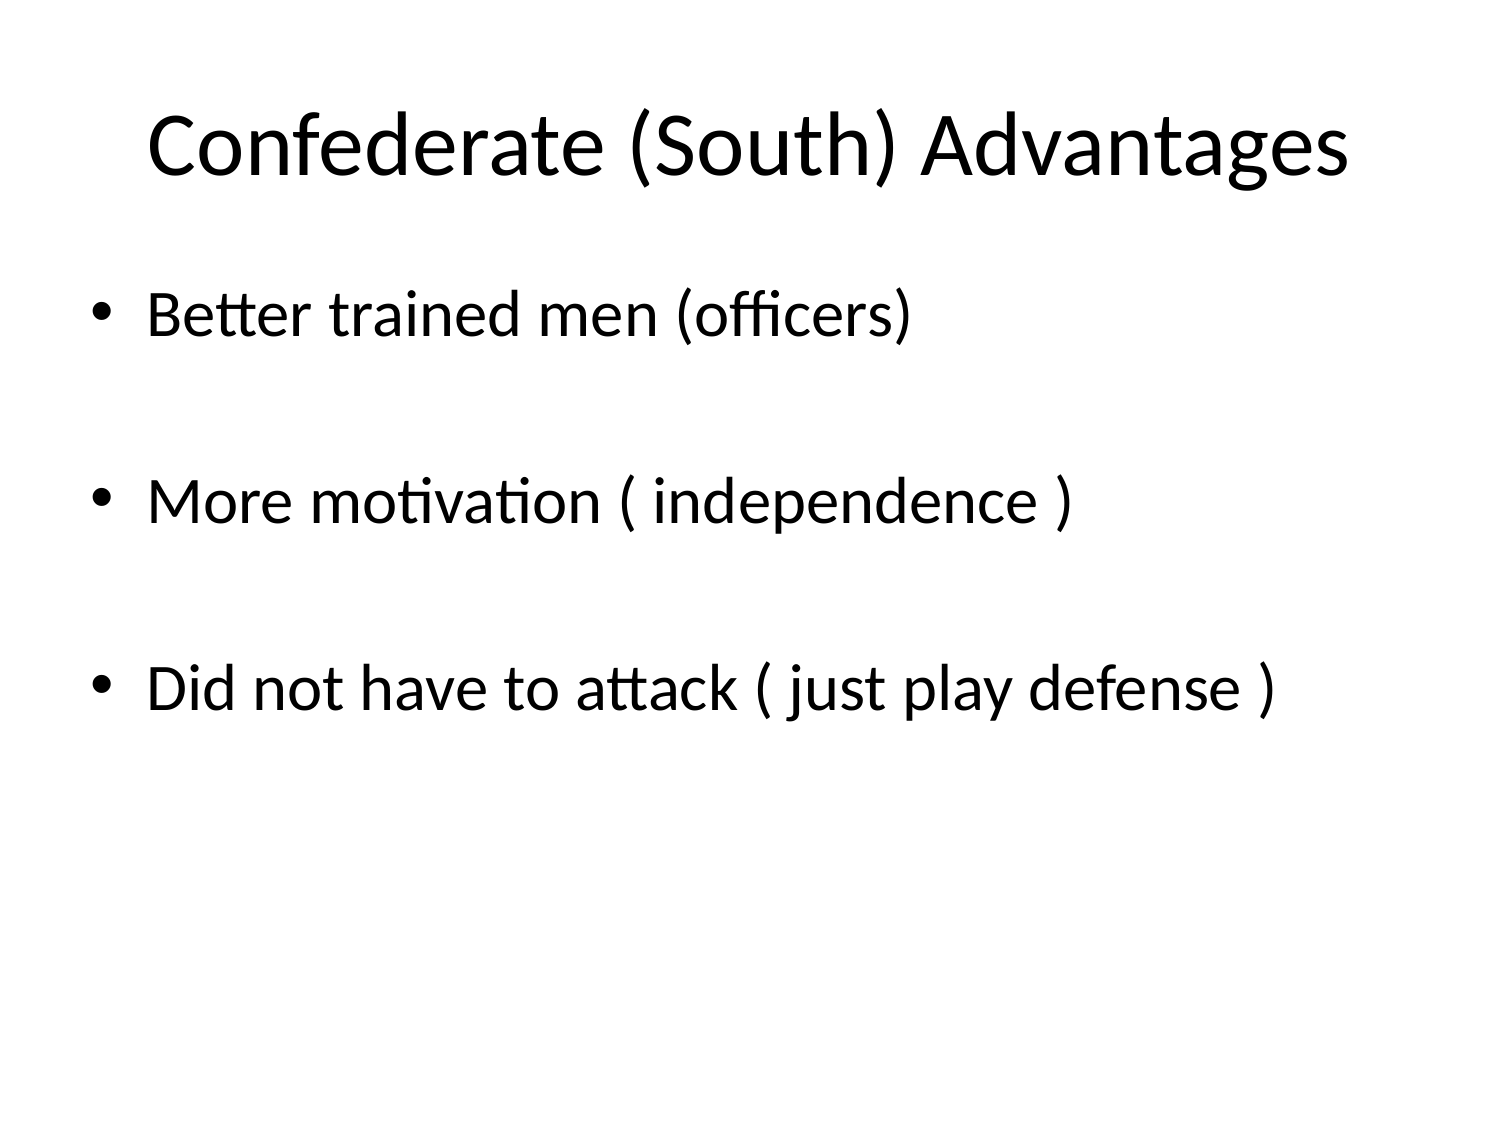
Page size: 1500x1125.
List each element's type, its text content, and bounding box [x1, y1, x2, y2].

title Confederate (South) Advantages [75, 45, 1425, 233]
list Better trained men (officers) More motivation ( independence ) Did not have to attack ( just play defense ) [75, 262, 1425, 1005]
